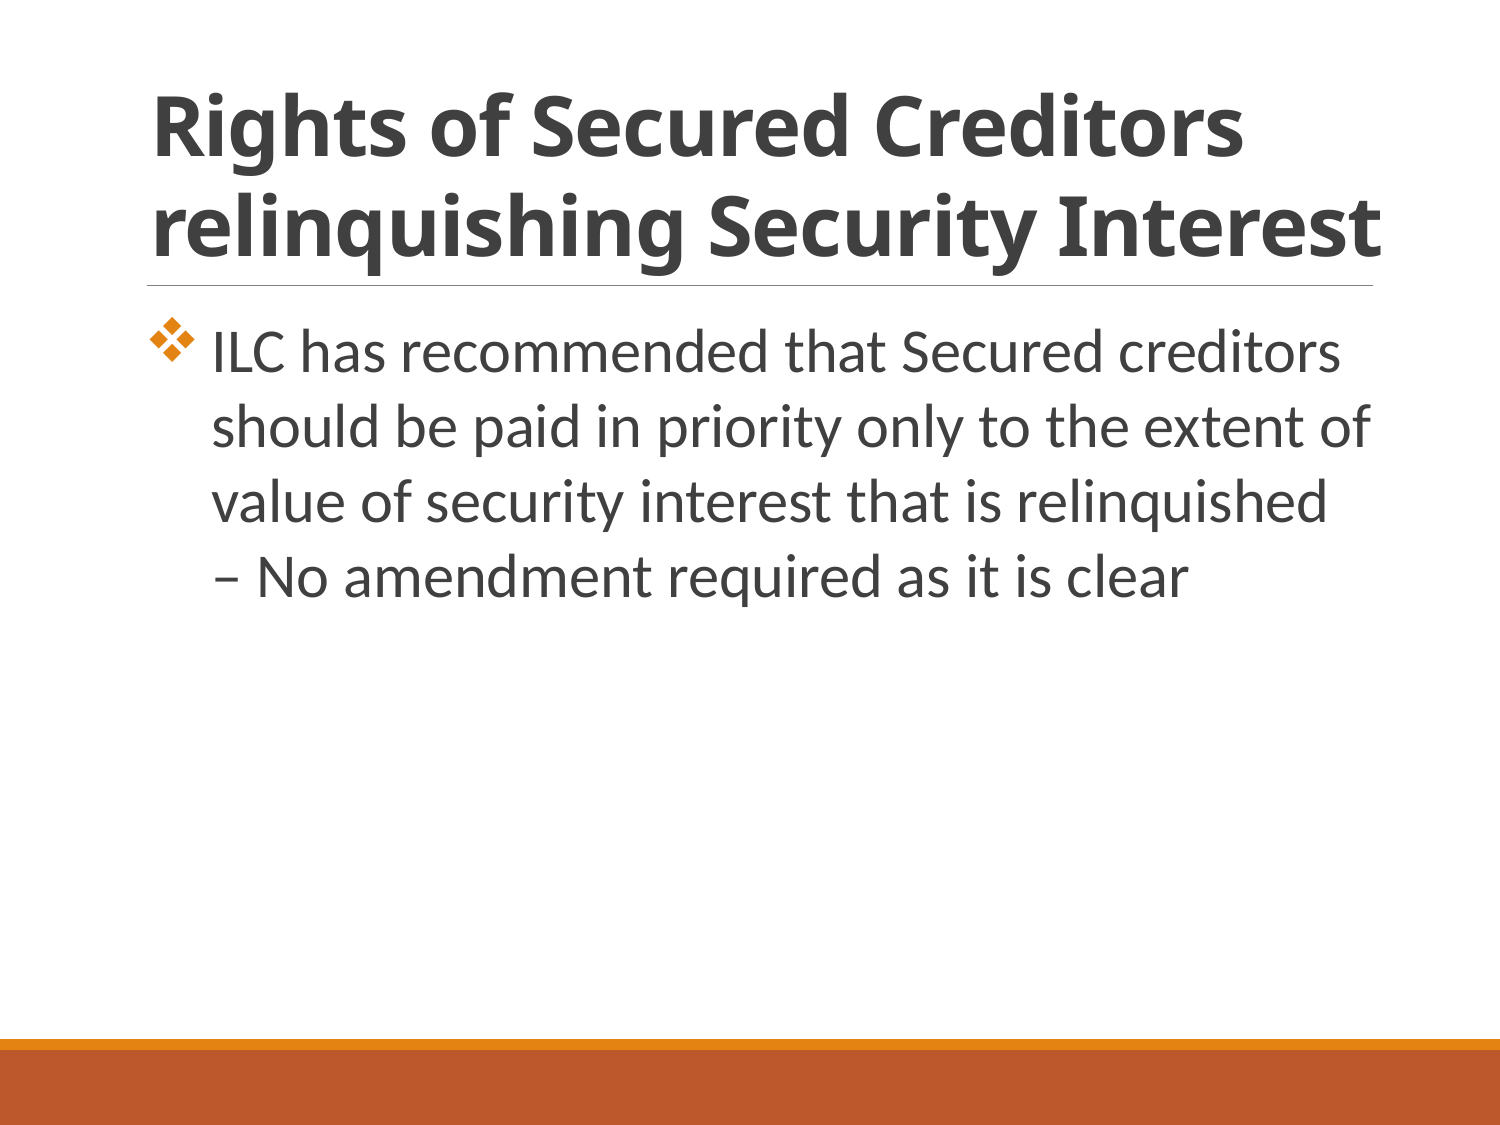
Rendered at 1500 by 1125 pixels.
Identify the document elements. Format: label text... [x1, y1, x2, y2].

text_box ILC has recommended that Secured creditors should be paid in priority only to the extent of value of security interest that is relinquished – No amendment required as it is clear [142, 295, 1376, 691]
title Rights of Secured Creditors relinquishing Security Interest [147, 71, 1450, 274]
